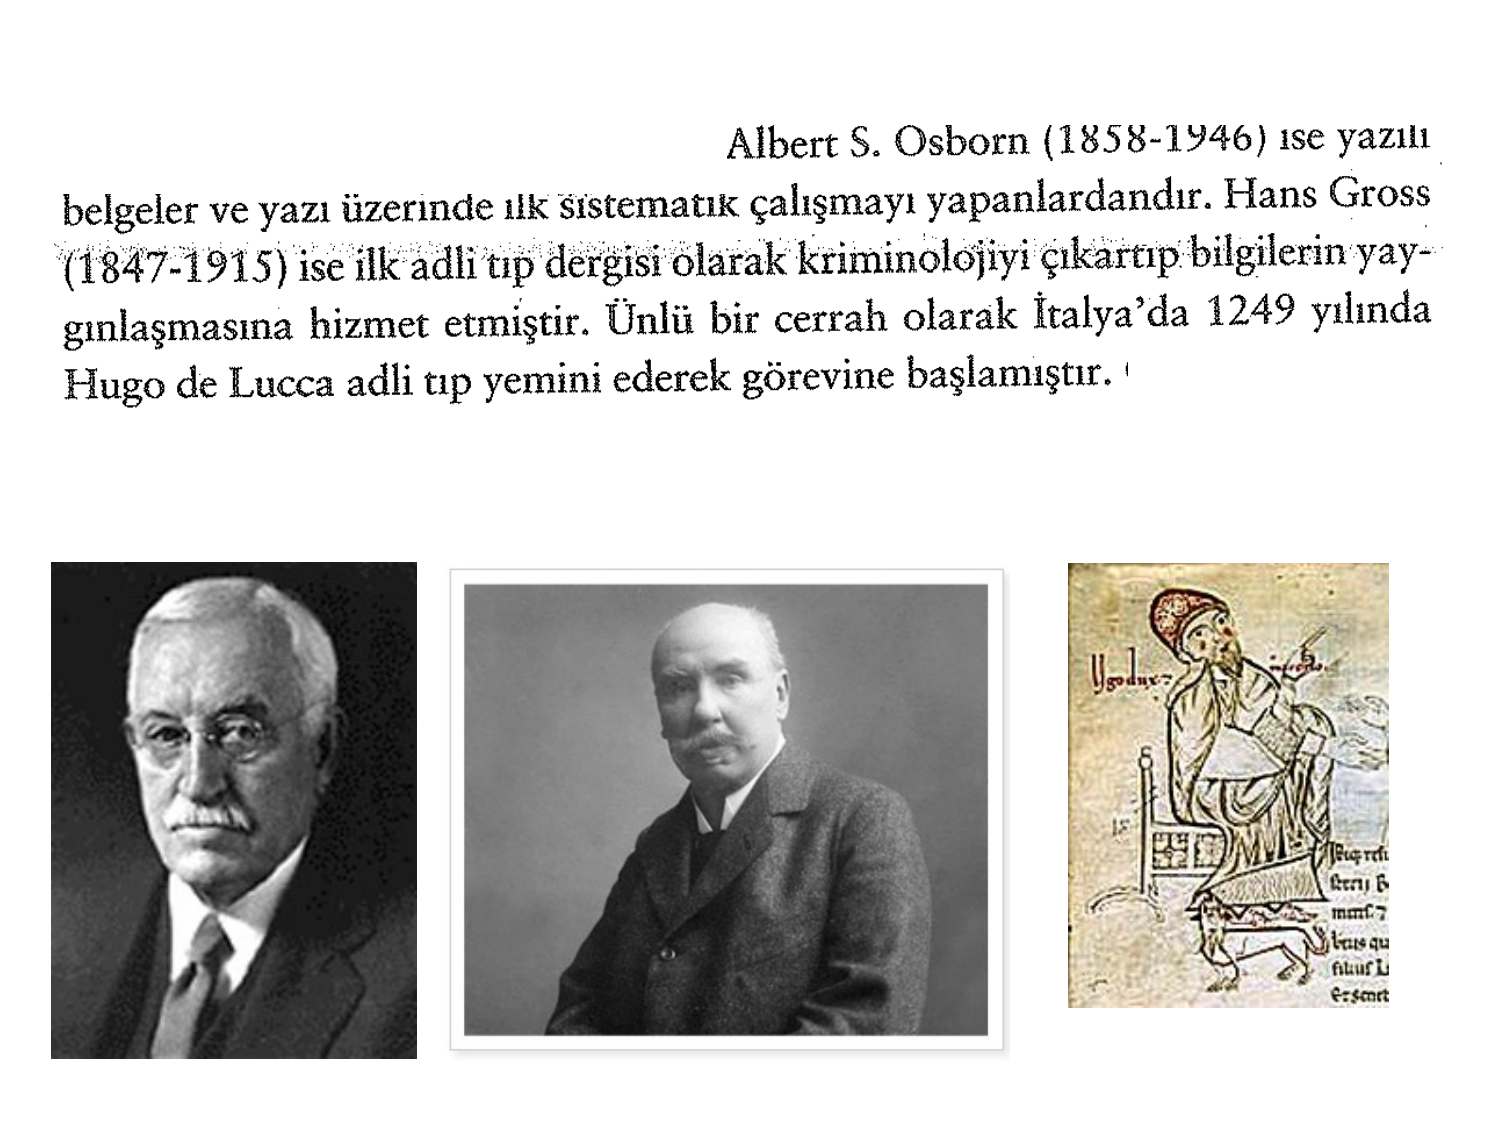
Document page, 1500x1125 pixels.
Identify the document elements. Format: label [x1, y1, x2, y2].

picture [50, 562, 418, 1059]
picture [52, 113, 1444, 417]
picture [443, 563, 1010, 1062]
picture [1068, 563, 1389, 1009]
